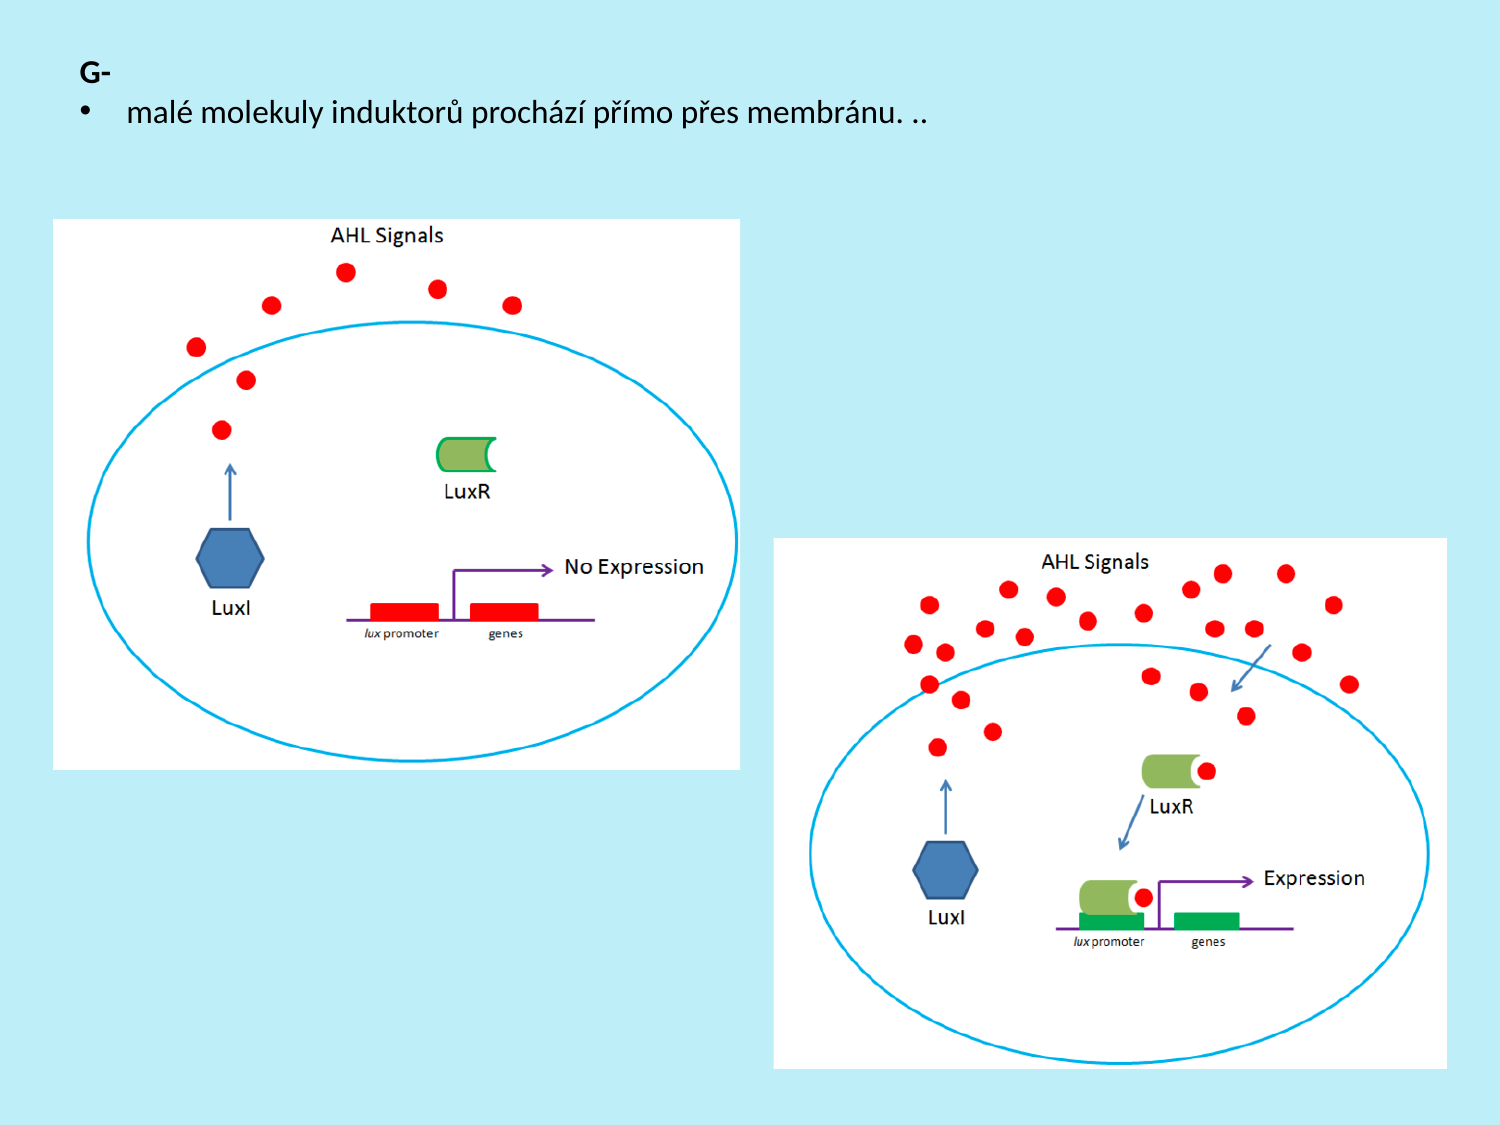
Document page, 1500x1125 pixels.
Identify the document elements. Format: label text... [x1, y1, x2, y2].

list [52, 219, 741, 770]
picture [773, 538, 1448, 1069]
text_box G- malé molekuly induktorů prochází přímo přes membránu. .. [64, 42, 1020, 138]
